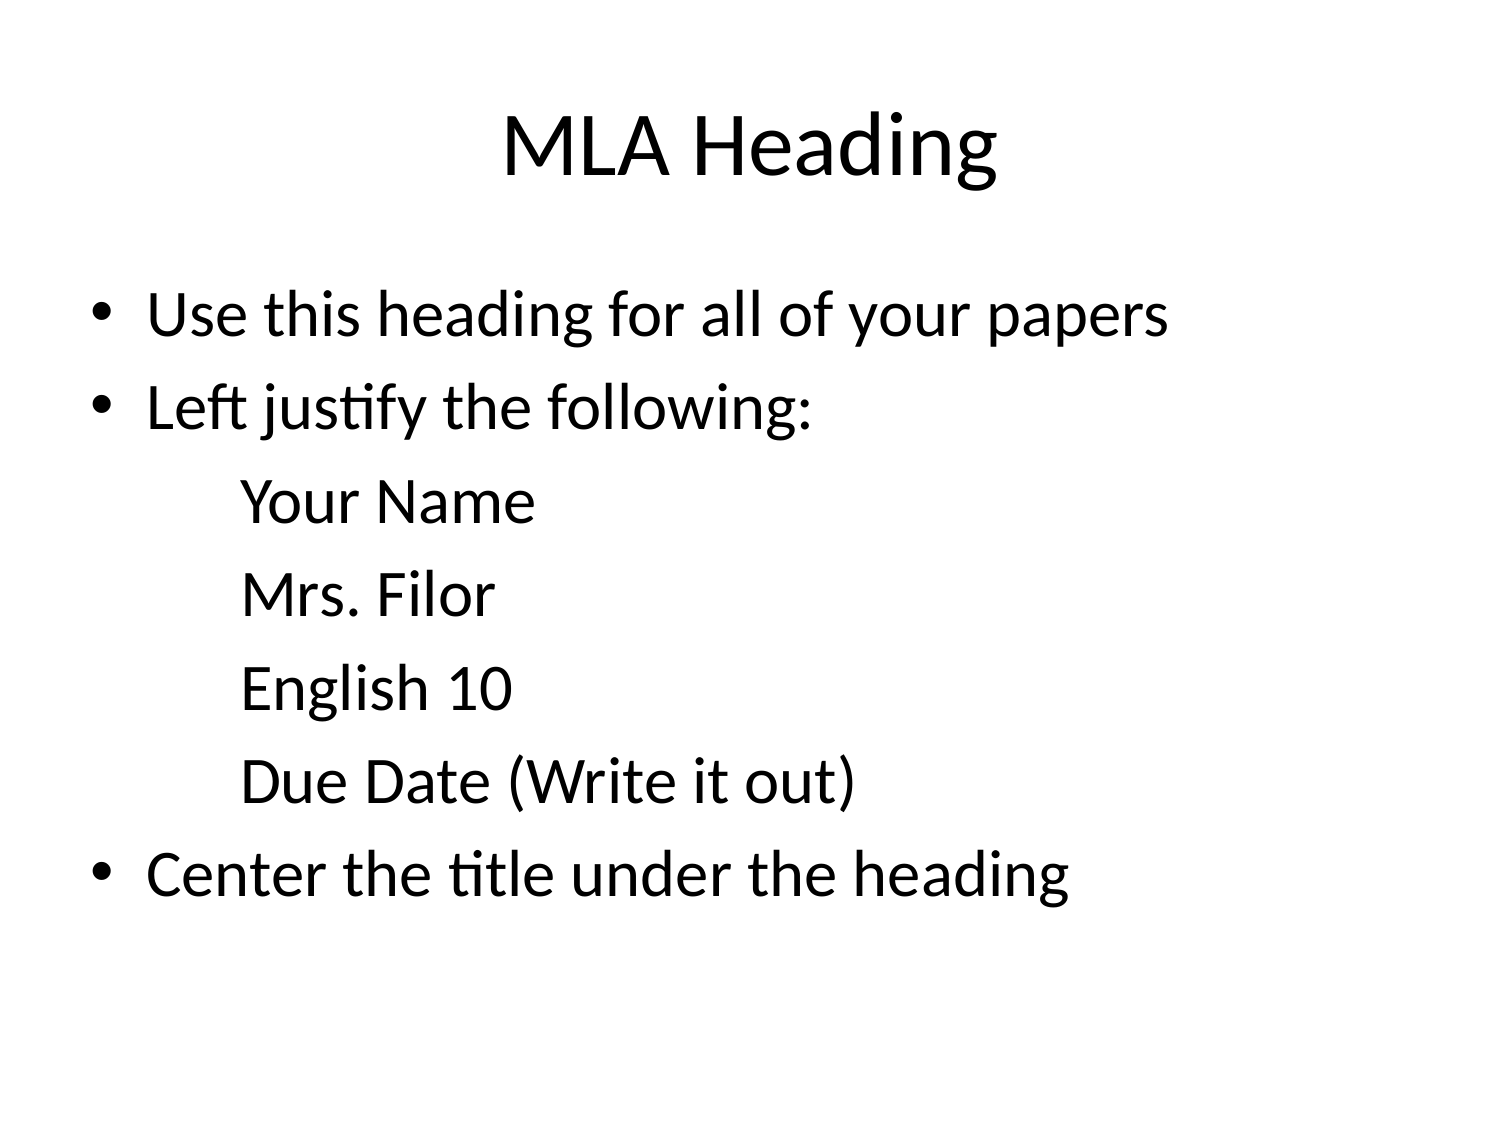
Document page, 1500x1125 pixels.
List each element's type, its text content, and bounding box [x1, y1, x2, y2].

title MLA Heading [75, 45, 1425, 233]
list Use this heading for all of your papers Left justify the following: Your Name Mrs. Filor English 10 Due Date (Write it out) Center the title under the heading [75, 262, 1425, 1005]
